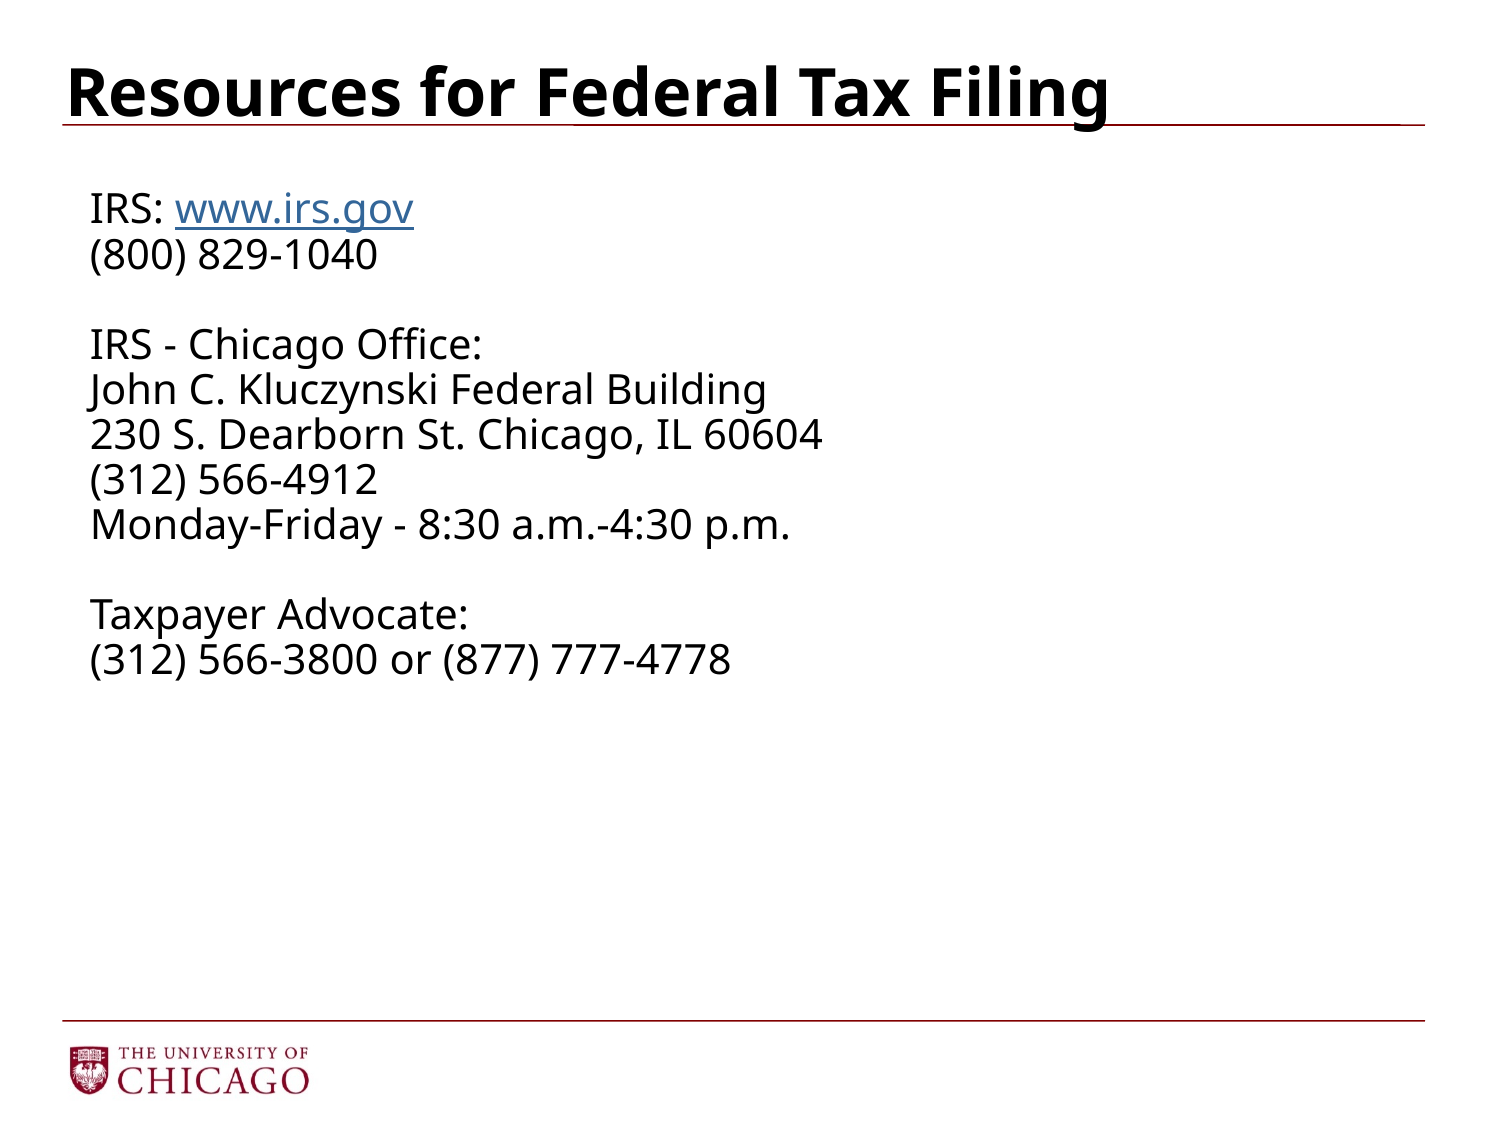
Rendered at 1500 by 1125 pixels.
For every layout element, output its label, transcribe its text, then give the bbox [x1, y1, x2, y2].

text_box IRS: www.irs.gov (800) 829-1040 IRS - Chicago Office: John C. Kluczynski Federal Building 230 S. Dearborn St. Chicago, IL 60604 (312) 566-4912 Monday-Friday - 8:30 a.m.-4:30 p.m. Taxpayer Advocate: (312) 566-3800 or (877) 777-4778 [74, 174, 1425, 691]
picture [57, 1023, 325, 1118]
title Resources for Federal Tax Filing [49, 49, 1363, 138]
